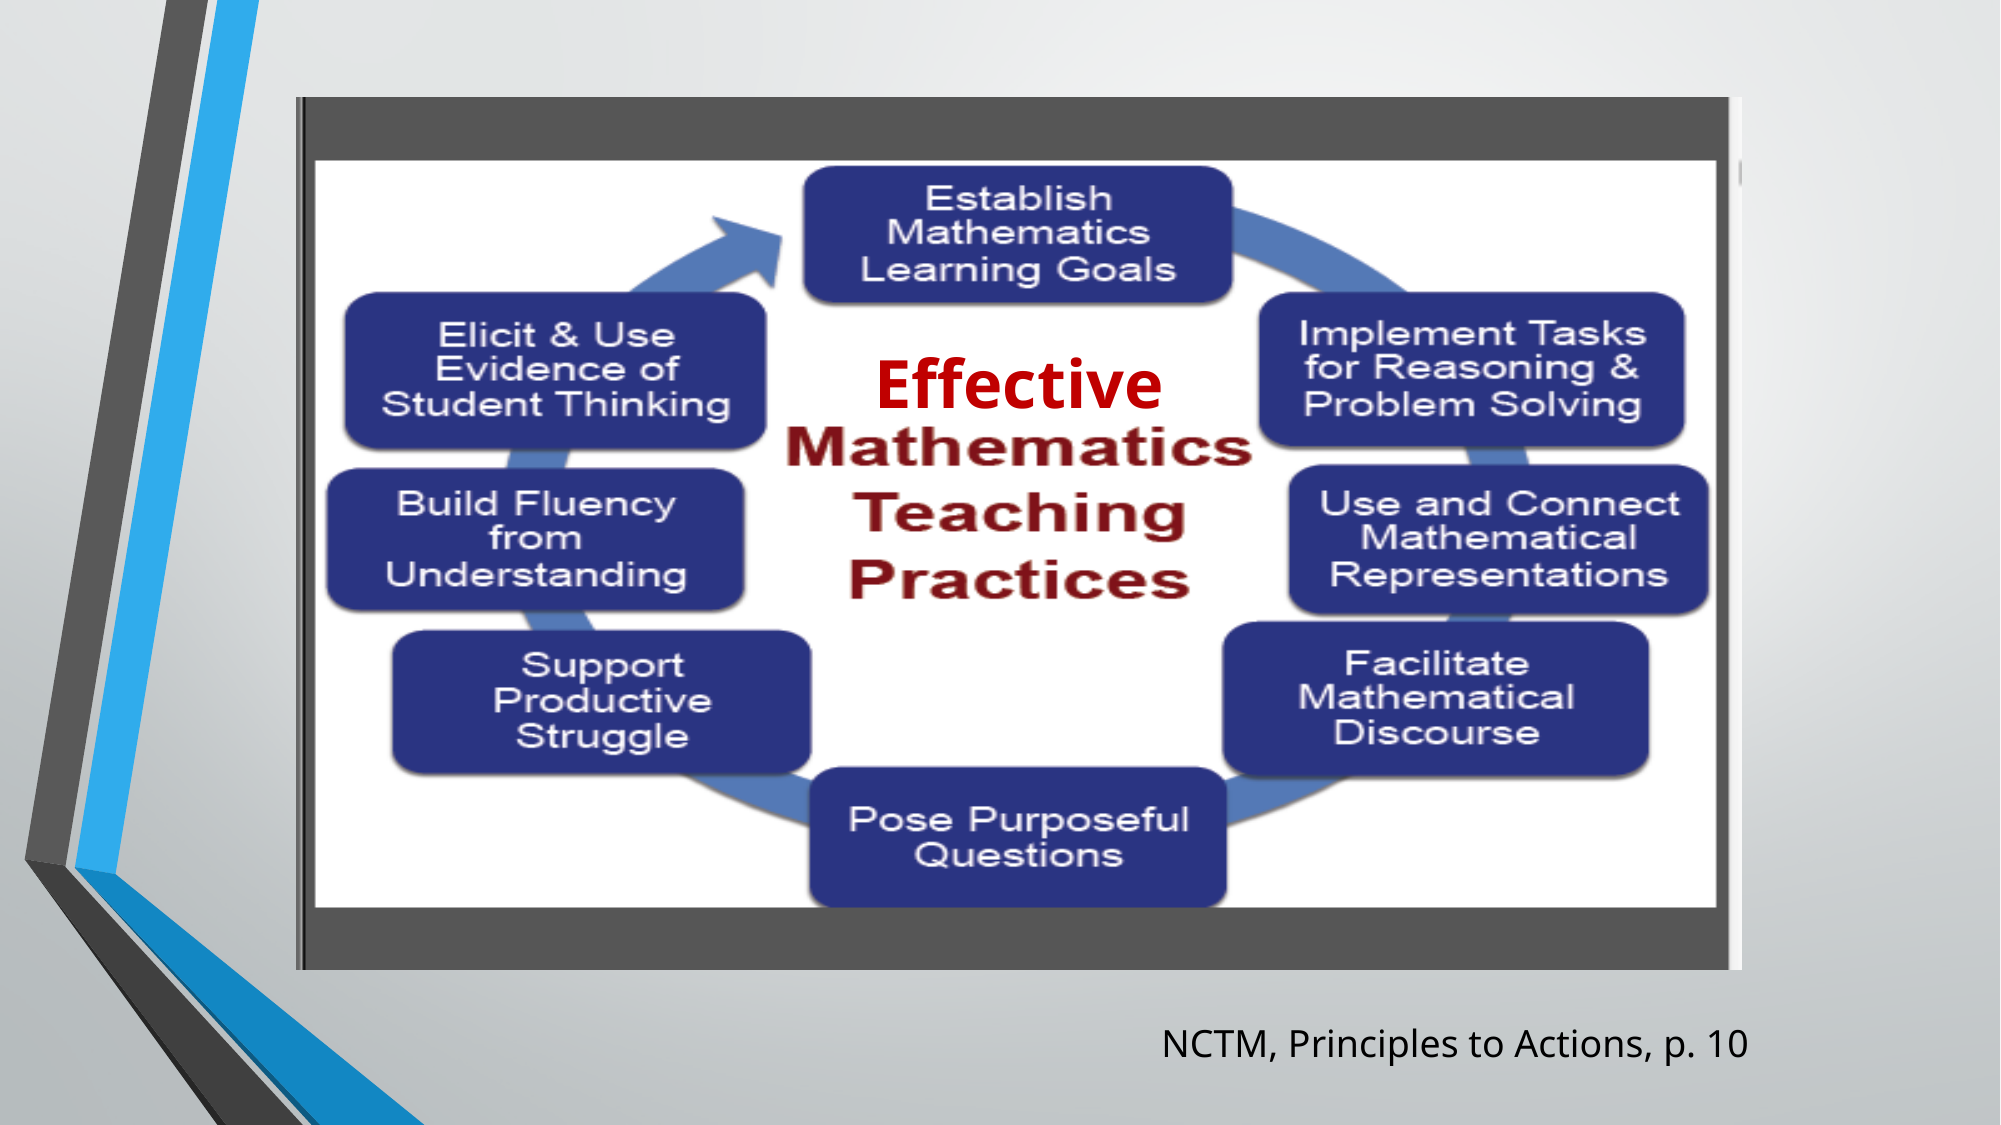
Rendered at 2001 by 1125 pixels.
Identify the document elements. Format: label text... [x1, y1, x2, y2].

text_box NCTM, Principles to Actions, p. 10 [1146, 1012, 1788, 1073]
picture [296, 97, 1742, 970]
